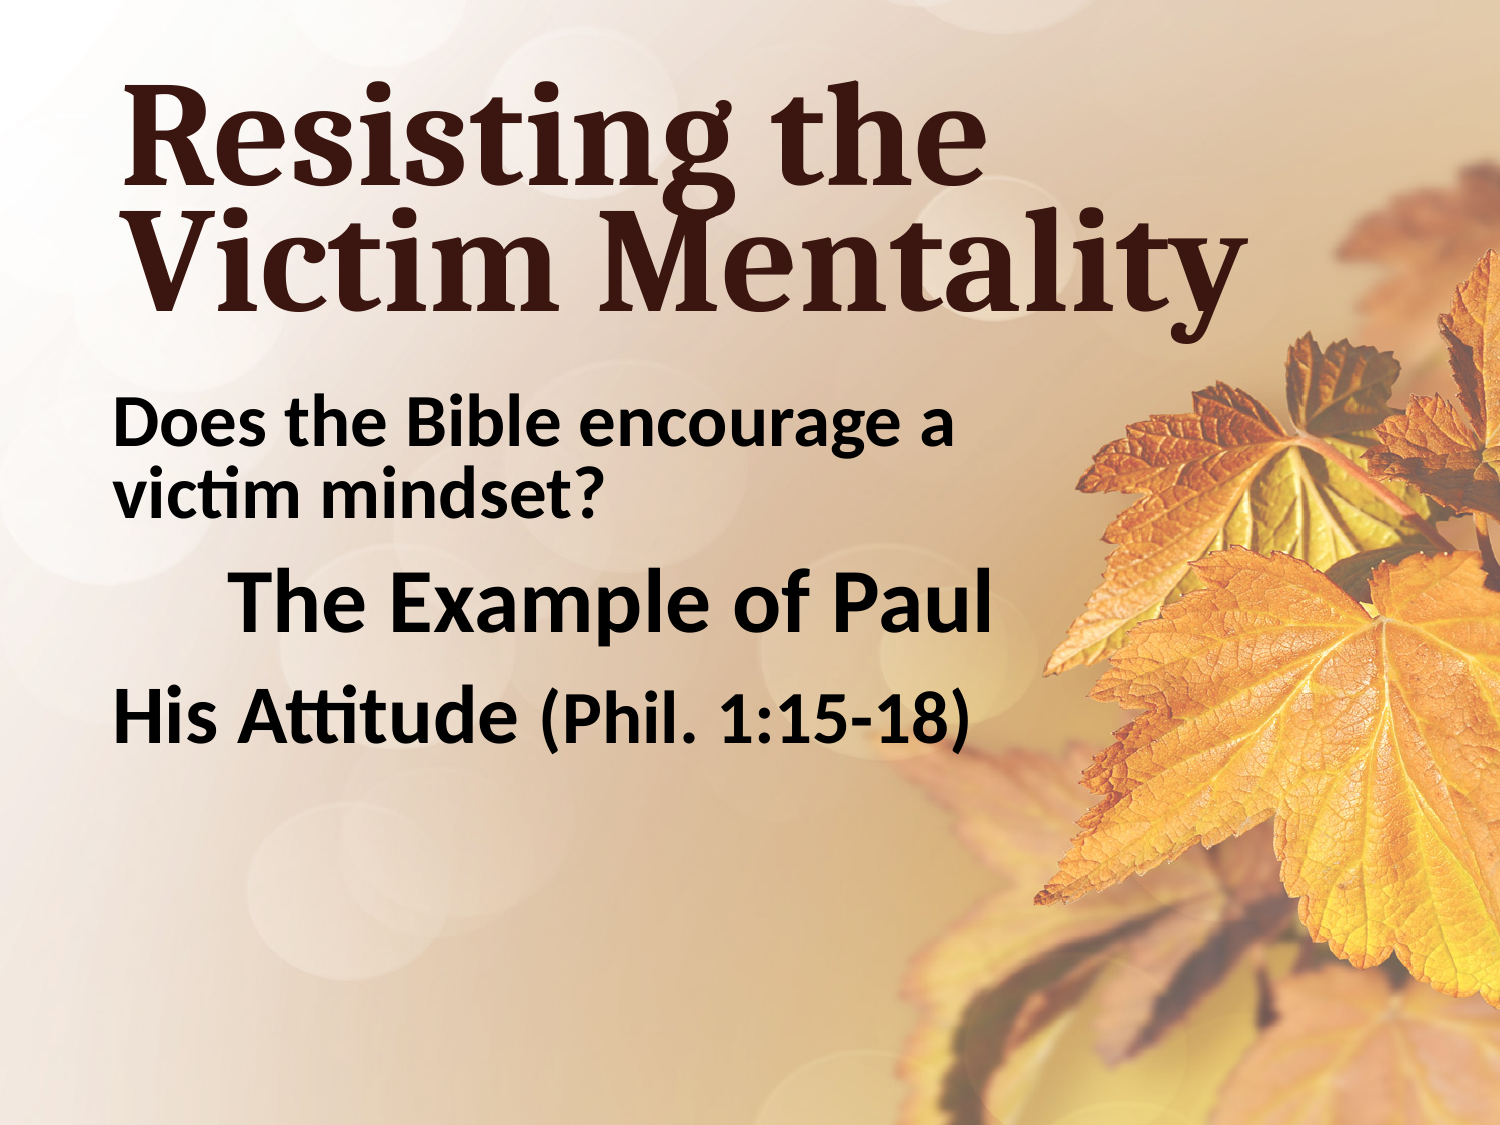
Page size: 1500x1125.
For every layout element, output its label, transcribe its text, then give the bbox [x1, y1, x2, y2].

list Does the Bible encourage a victim mindset? The Example of Paul His Attitude (Phil. 1:15-18) [97, 381, 1127, 1125]
title Resisting the Victim Mentality [105, 101, 1437, 320]
